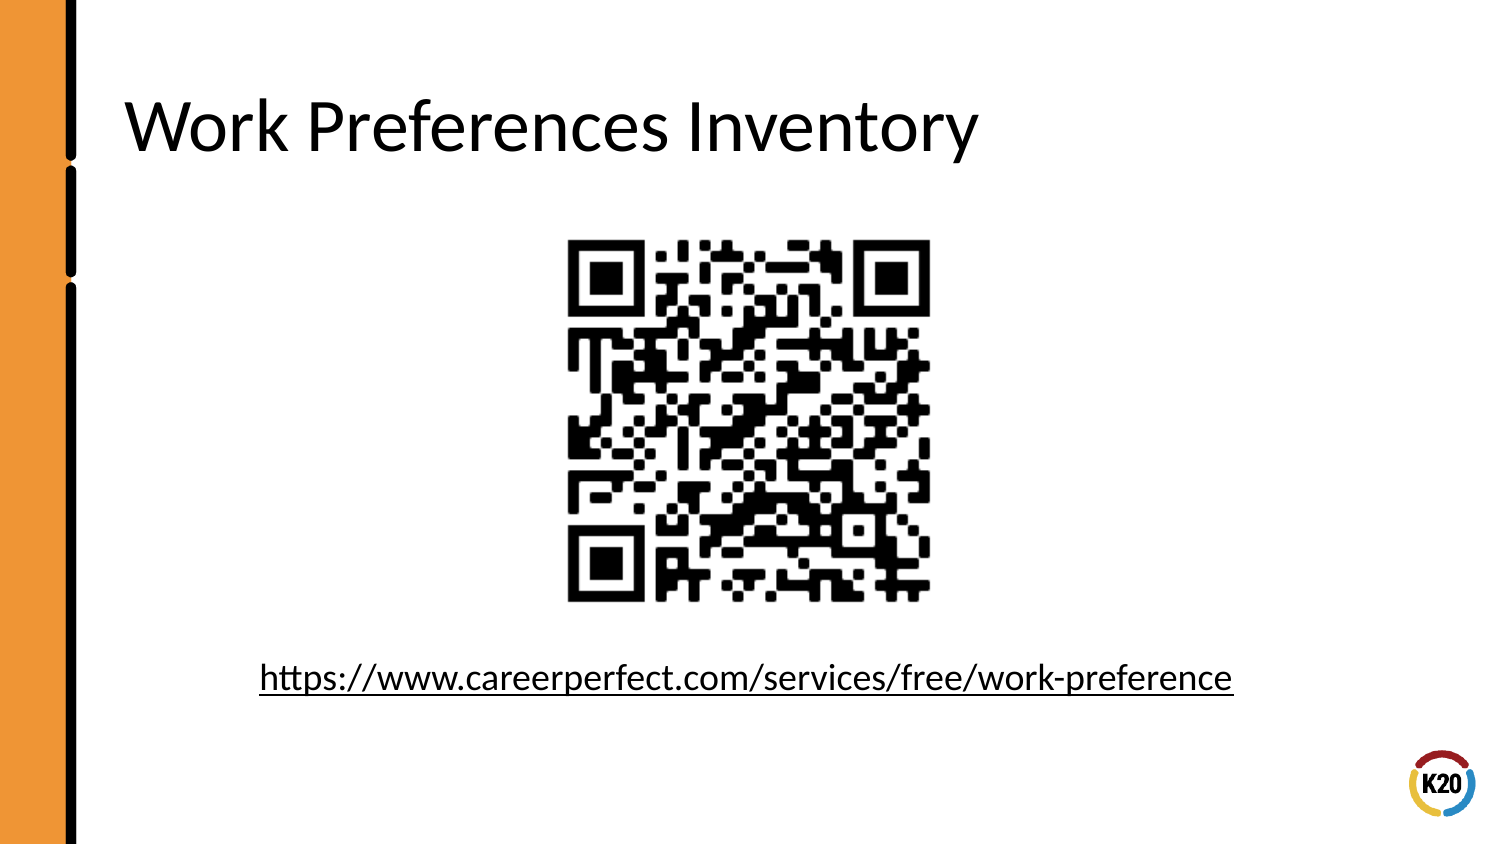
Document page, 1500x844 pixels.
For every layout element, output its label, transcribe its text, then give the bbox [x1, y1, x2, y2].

title Work Preferences Inventory [124, 72, 1449, 167]
picture [0, 0, 1500, 844]
list https://www.careerperfect.com/services/free/work-preference [192, 645, 1310, 744]
